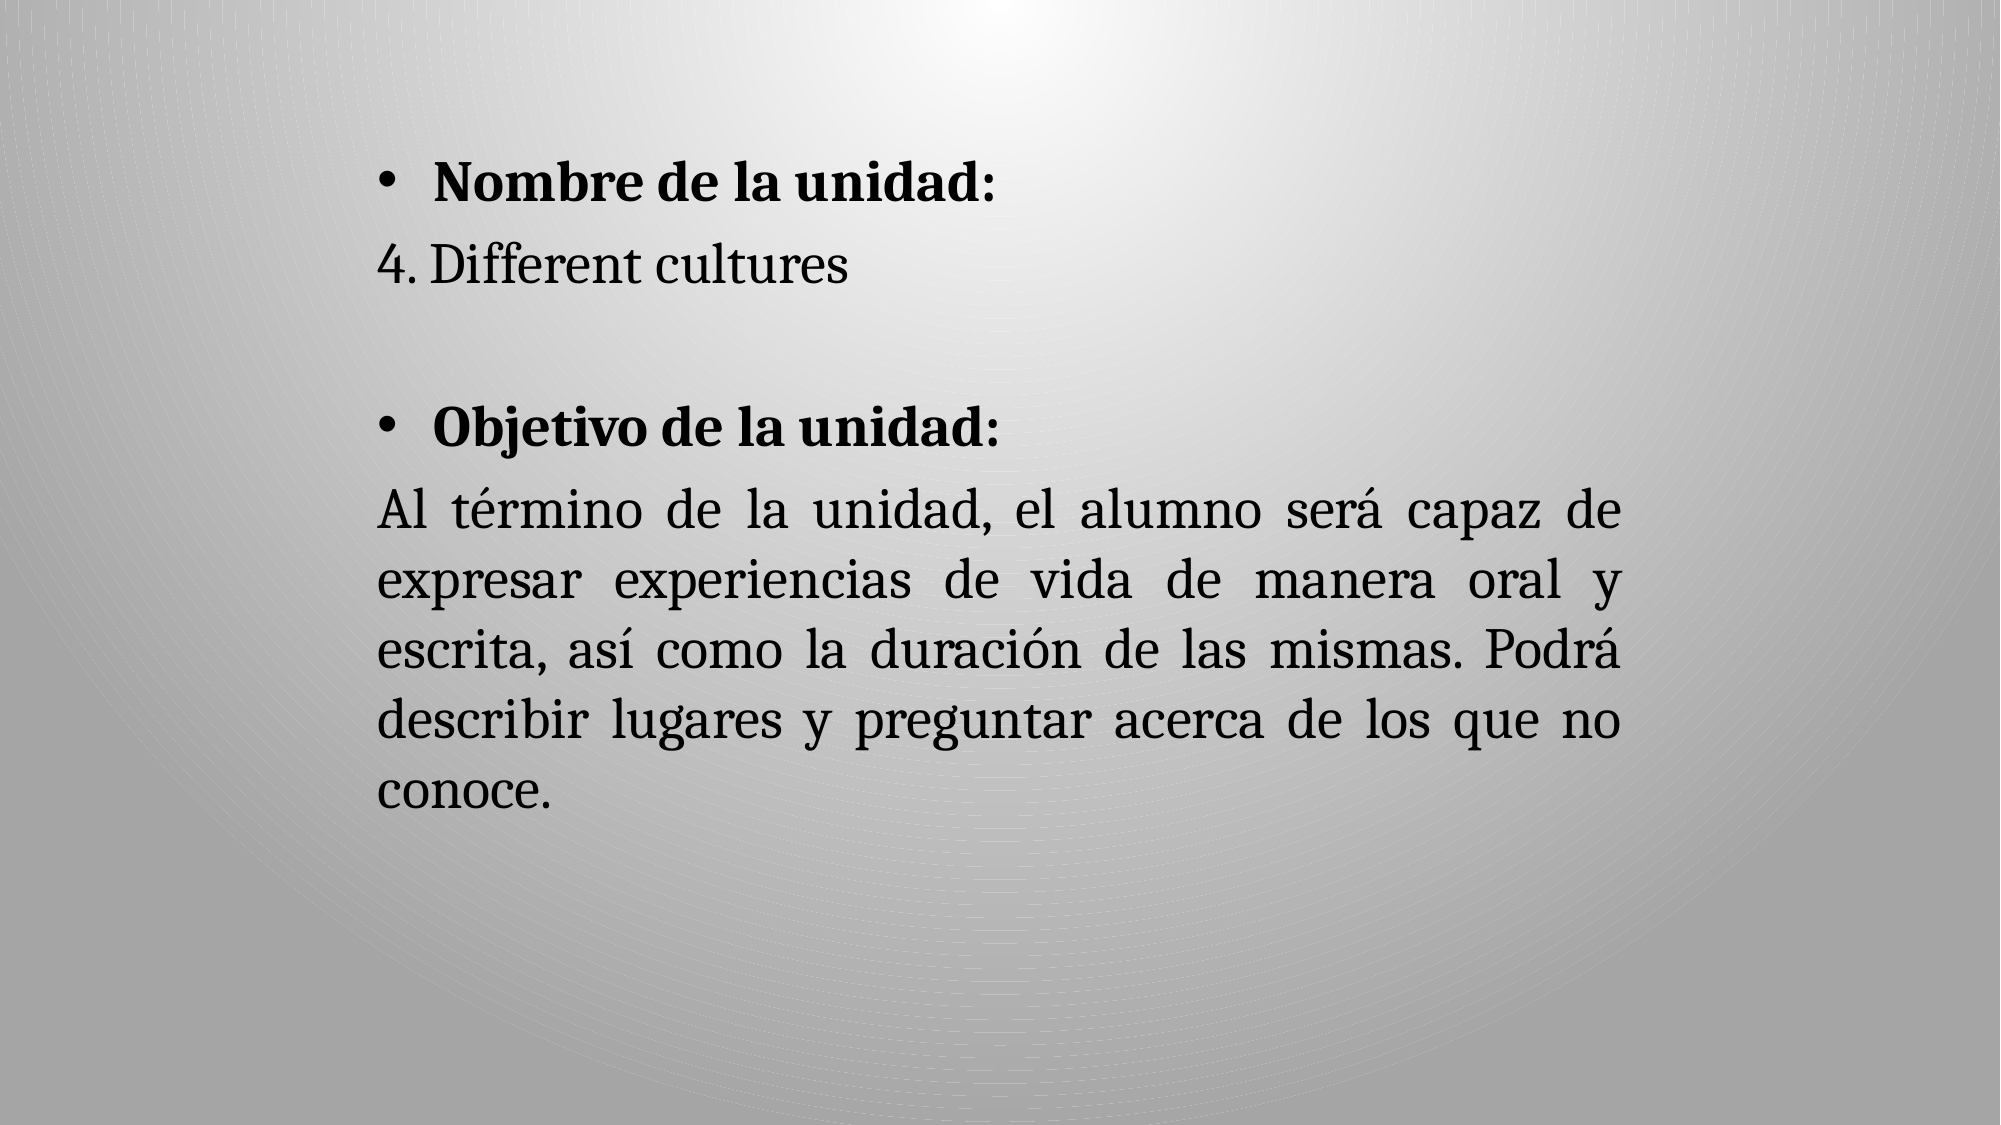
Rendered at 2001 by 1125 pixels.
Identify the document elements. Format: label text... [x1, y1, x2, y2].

text_box Nombre de la unidad: 4. Different cultures Objetivo de la unidad: Al término de la unidad, el alumno será capaz de expresar experiencias de vida de manera oral y escrita, así como la duración de las mismas. Podrá describir lugares y preguntar acerca de los que no conoce. [362, 54, 1638, 1000]
